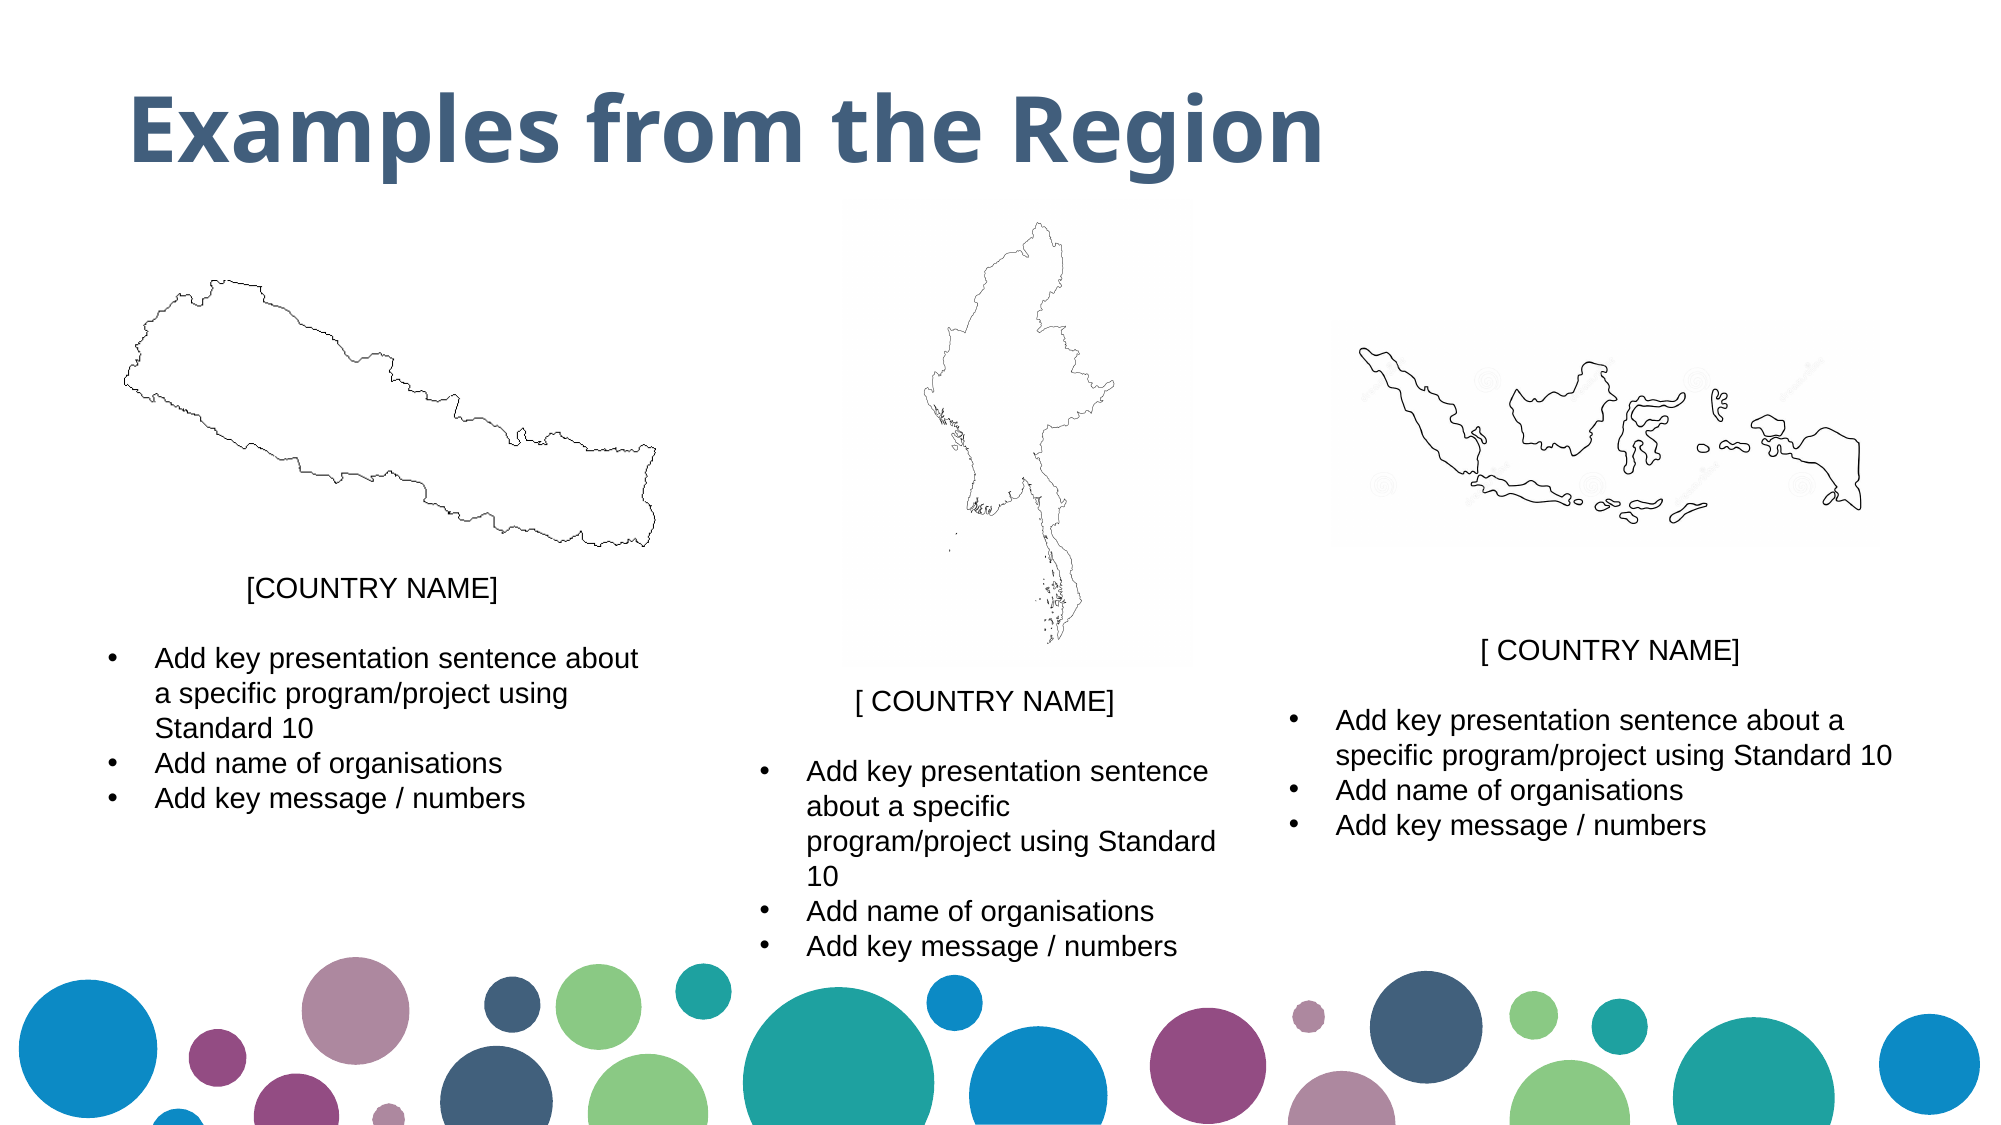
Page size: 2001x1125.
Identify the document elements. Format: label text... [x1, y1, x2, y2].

picture [842, 199, 1193, 667]
text_box [ COUNTRY NAME] Add key presentation sentence about a specific program/project using Standard 10 Add name of organisations Add key message / numbers [744, 675, 1234, 970]
title Examples from the Region [111, 24, 1837, 242]
picture [124, 280, 657, 547]
text_box [ COUNTRY NAME] Add key presentation sentence about a specific program/project using Standard 10 Add name of organisations Add key message / numbers [1273, 624, 1956, 849]
picture [372, 1103, 405, 1125]
text_box [COUNTRY NAME] Add key presentation sentence about a specific program/project using Standard 10 Add name of organisations Add key message / numbers [92, 562, 661, 822]
picture [1292, 1000, 1325, 1033]
picture [1330, 320, 1880, 547]
